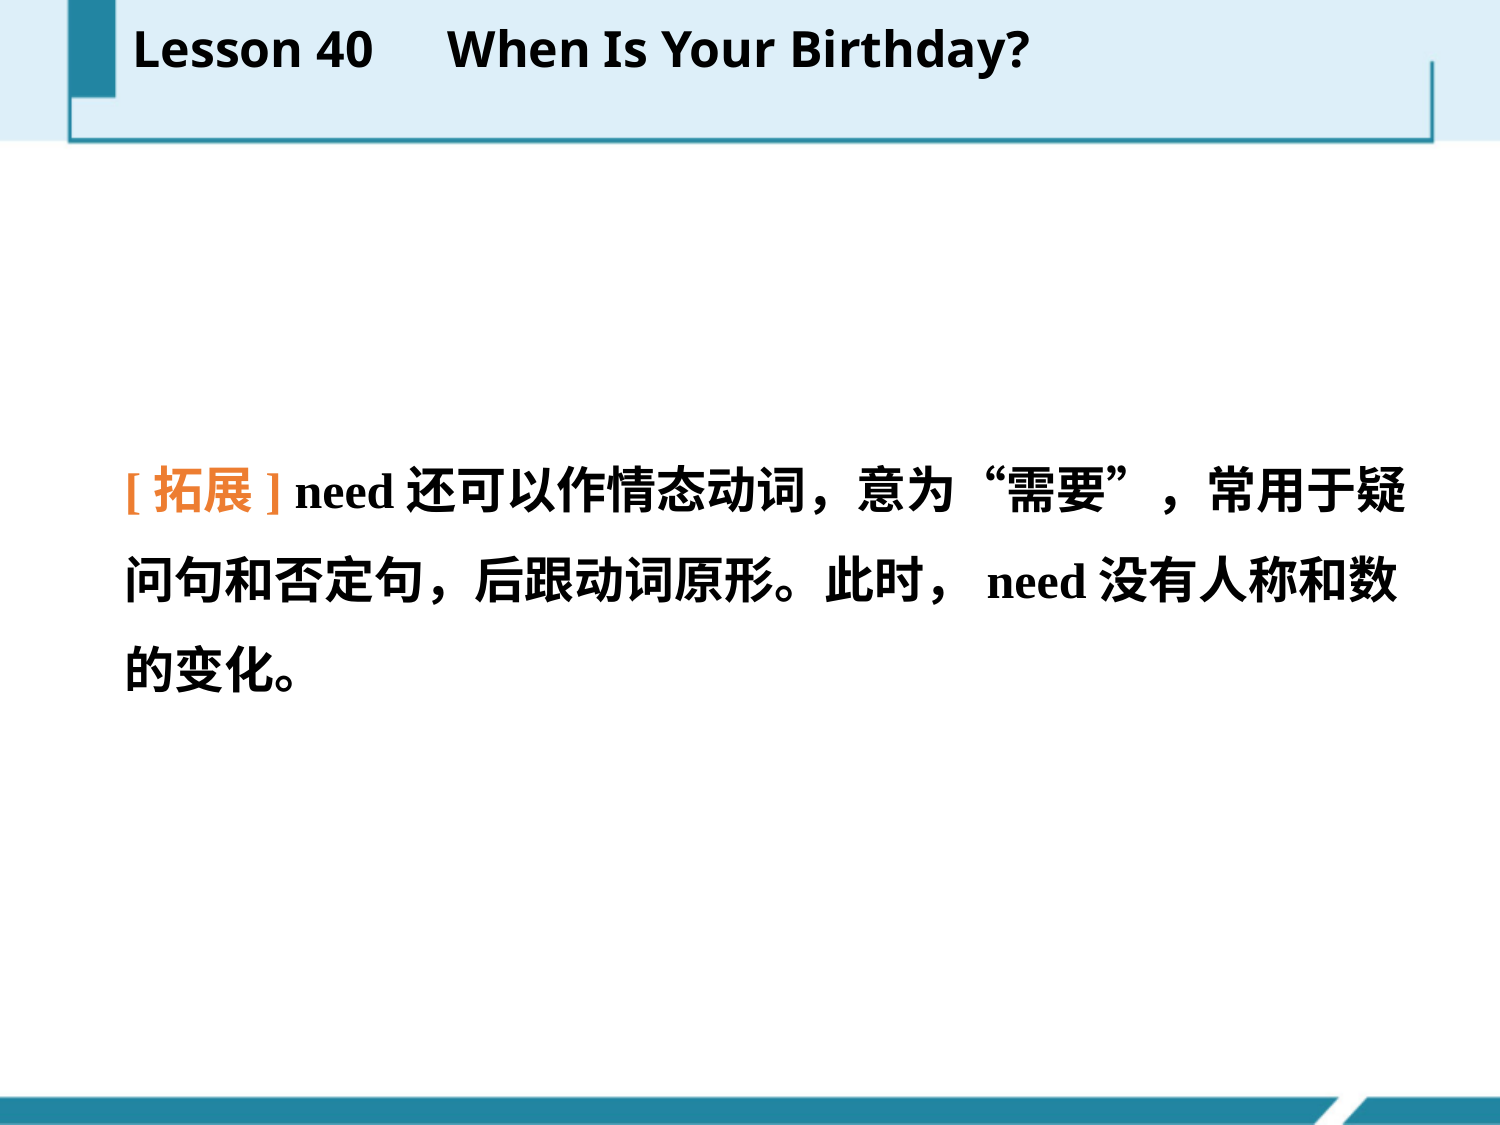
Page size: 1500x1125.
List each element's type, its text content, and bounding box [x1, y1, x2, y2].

text_box [拓展] need还可以作情态动词，意为“需要”，常用于疑问句和否定句，后跟动词原形。此时，need没有人称和数的变化。 [109, 420, 1444, 706]
text_box Lesson 40 When Is Your Birthday? [117, 10, 1046, 86]
picture [0, 0, 1500, 1125]
